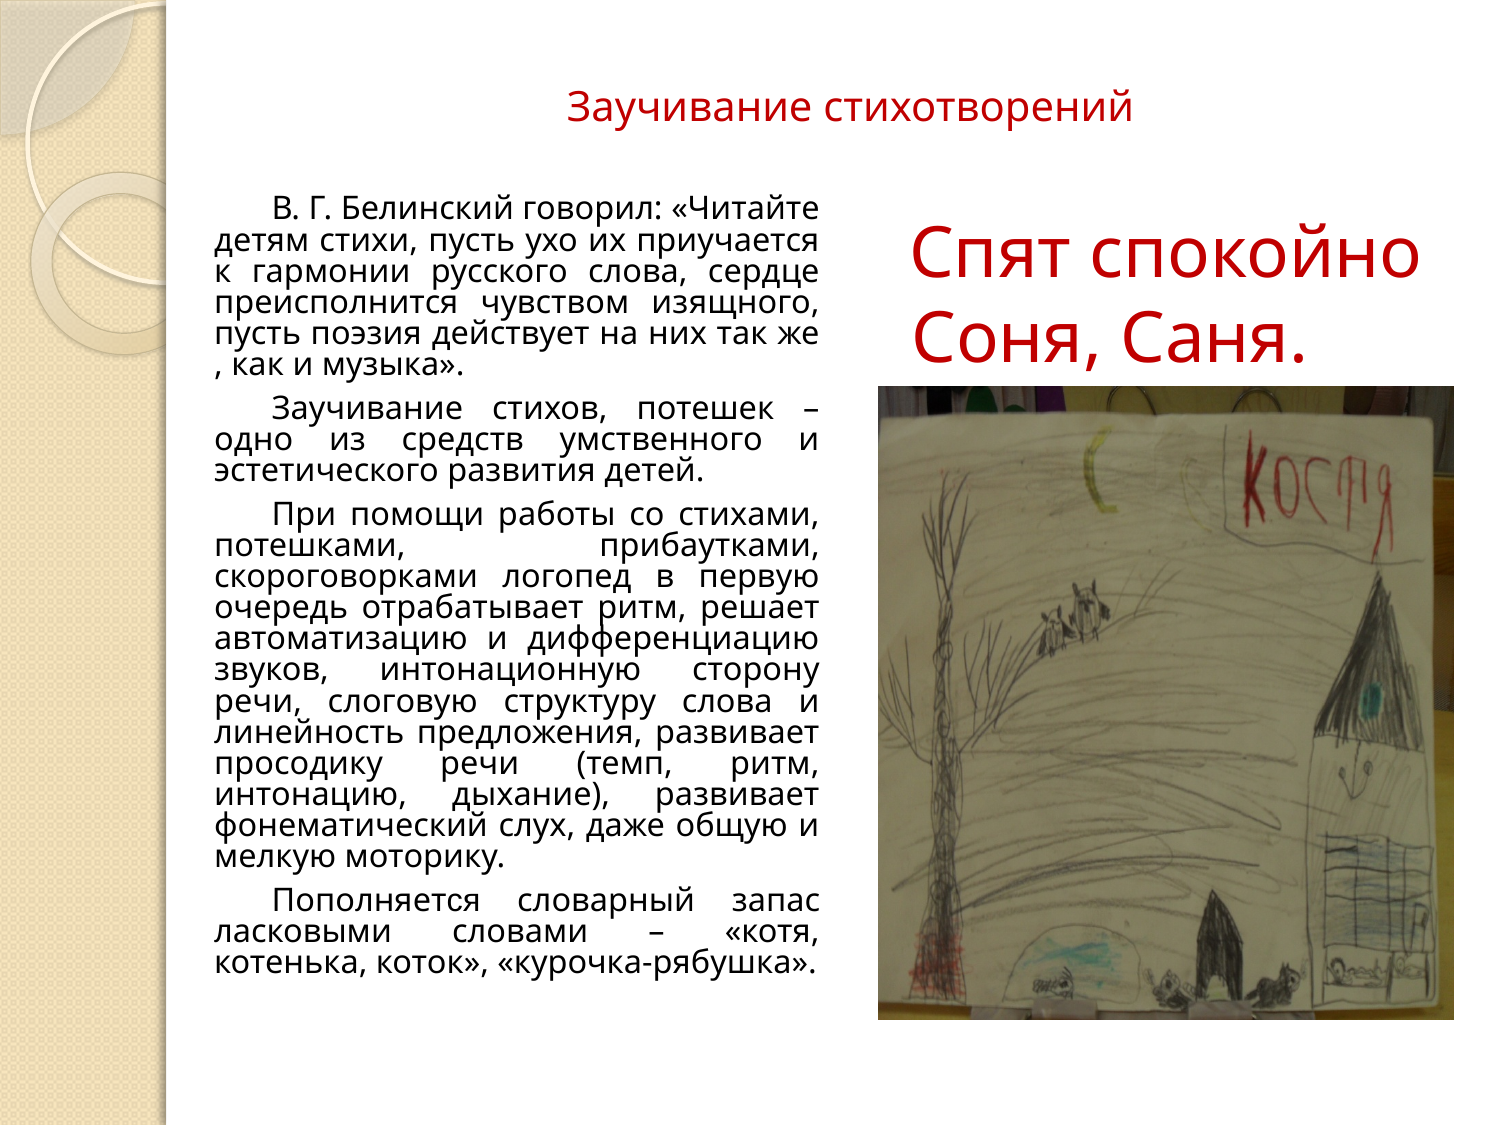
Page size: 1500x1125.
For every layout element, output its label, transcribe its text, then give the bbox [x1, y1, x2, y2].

title Заучивание стихотворений [235, 45, 1466, 164]
list Спят спокойно Соня, Саня. Кот и пёс во сне сопят. Засыпает сом с усами. На суку совята спят. [865, 198, 1466, 1016]
picture [878, 386, 1454, 1020]
list В. Г. Белинский говорил: «Читайте детям стихи, пусть ухо их приучается к гармонии русского слова, сердце преисполнится чувством изящного, пусть поэзия действует на них так же , как и музыка». Заучивание стихов, потешек – одно из средств умственного и эстетического развития детей. При помощи работы со стихами, потешками, прибаутками, скороговорками логопед в первую очередь отрабатывает ритм, решает автоматизацию и дифференциацию звуков, интонационную сторону речи, слоговую структуру слова и линейность предложения, развивает просодику речи (темп, ритм, интонацию, дыхание), развивает фонематический слух, даже общую и мелкую моторику. Пополняется словарный запас ласковыми словами – «котя, котенька, коток», «курочка-рябушка». [198, 187, 836, 1044]
